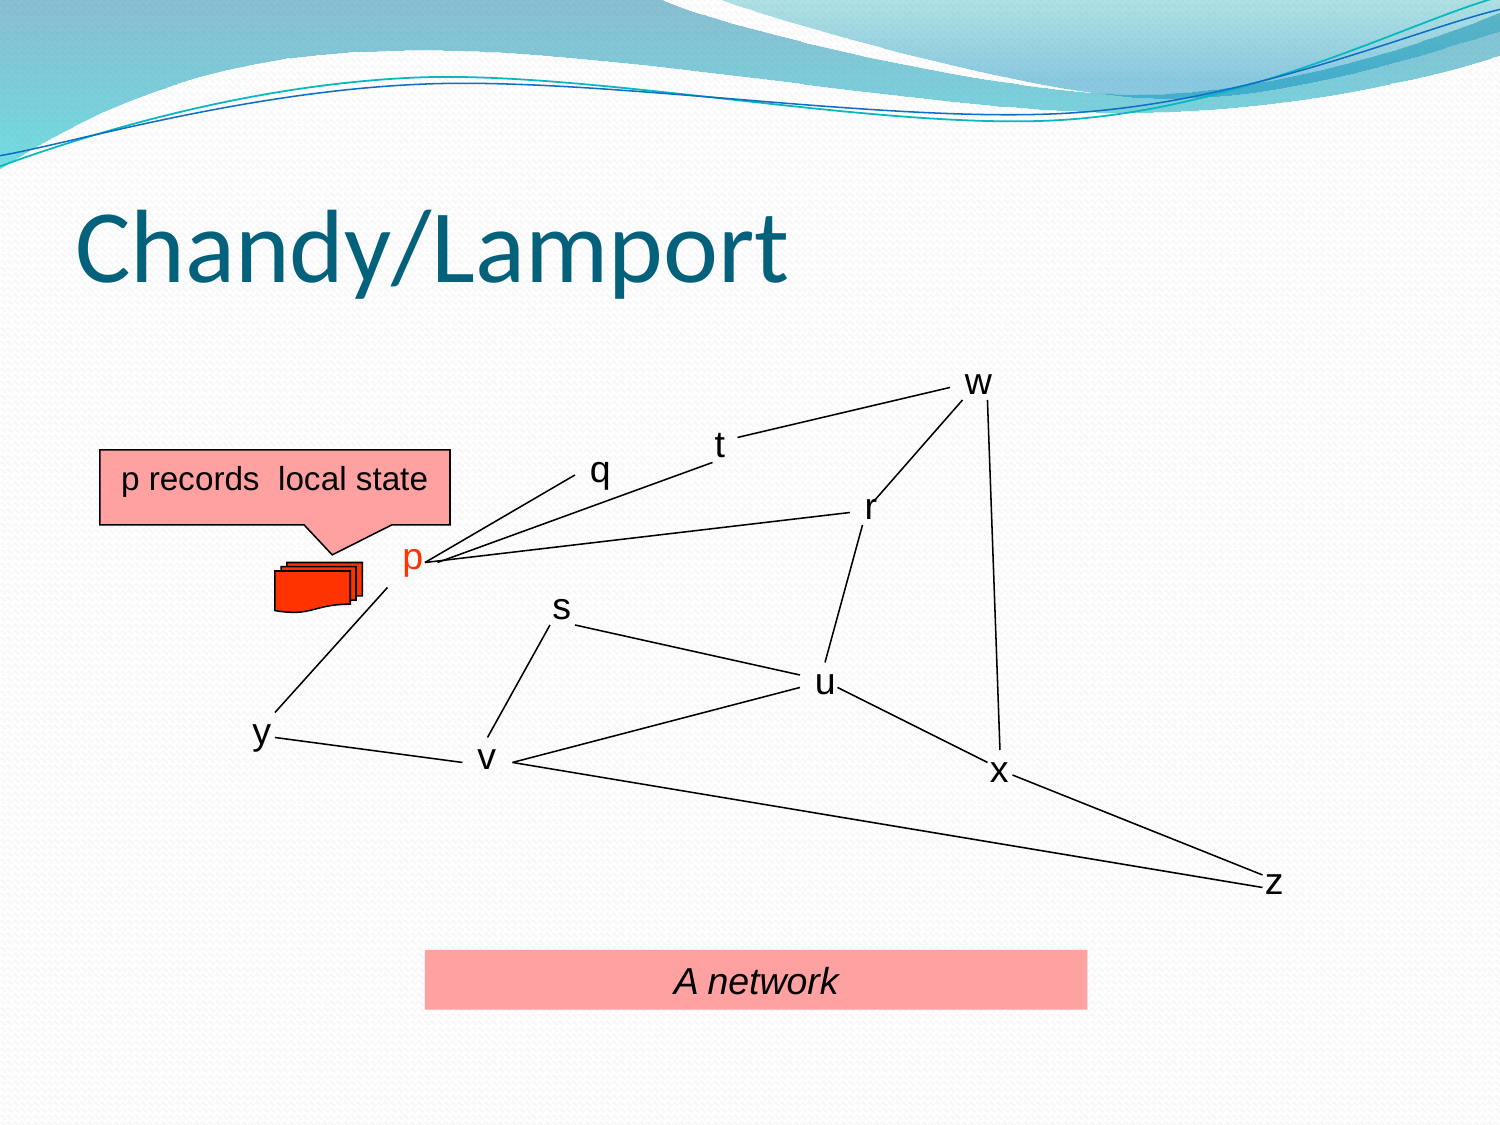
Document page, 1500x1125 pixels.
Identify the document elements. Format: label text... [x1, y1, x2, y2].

text_box u [799, 649, 863, 710]
text_box x [974, 737, 1038, 798]
text_box v [462, 724, 525, 785]
text_box z [1249, 849, 1313, 910]
text_box p records local state [99, 449, 451, 555]
text_box y [237, 699, 300, 760]
text_box w [949, 349, 1013, 410]
title Chandy/Lamport [74, 115, 1438, 304]
text_box s [537, 574, 600, 635]
text_box [274, 562, 363, 613]
text_box q [574, 437, 638, 498]
text_box t [699, 412, 763, 473]
text_box A network [424, 949, 1088, 1010]
text_box p [387, 525, 450, 585]
text_box r [849, 474, 913, 535]
